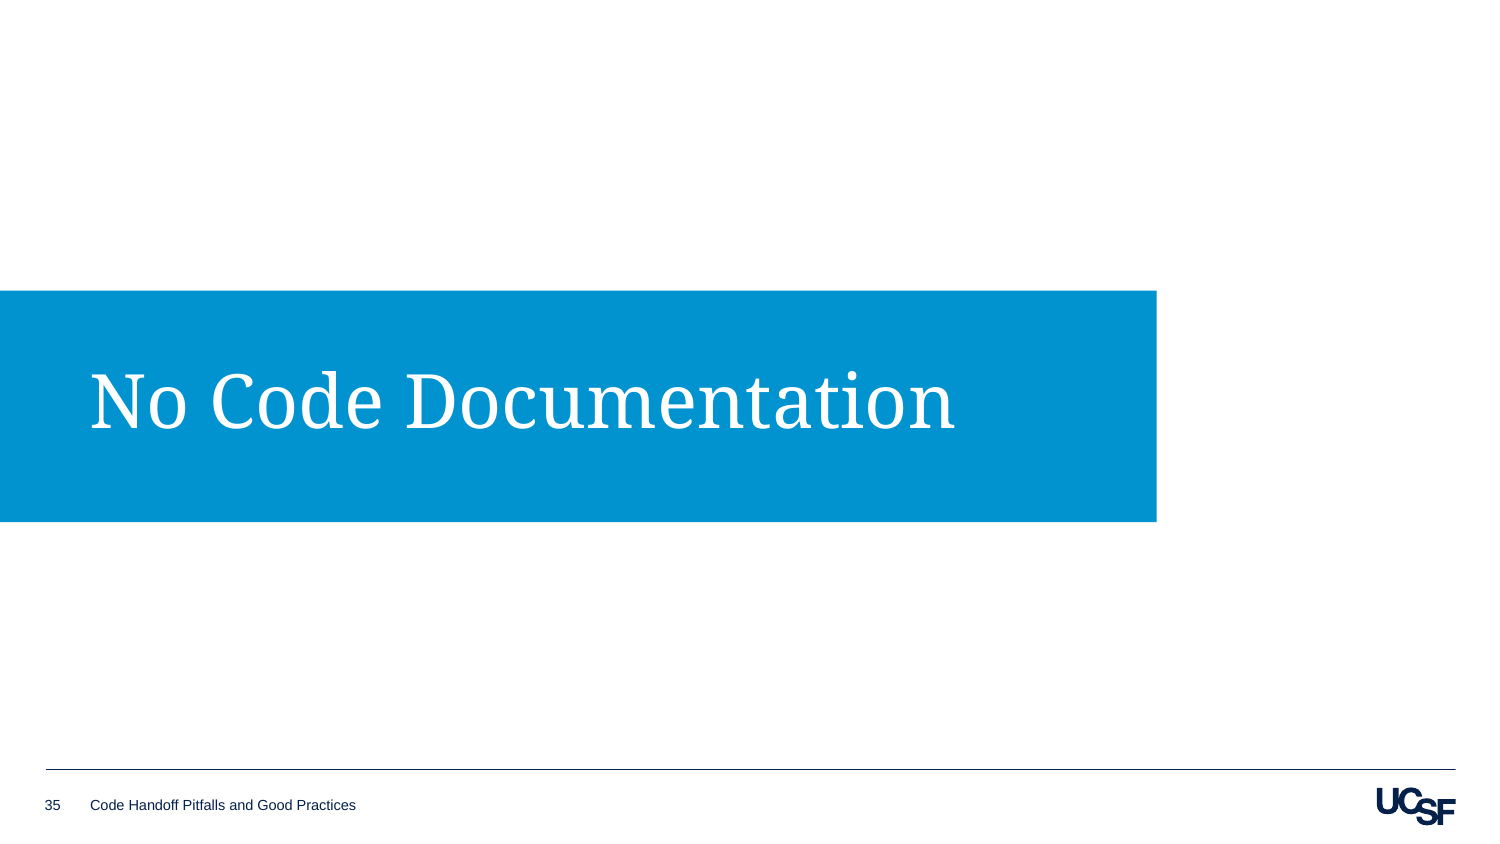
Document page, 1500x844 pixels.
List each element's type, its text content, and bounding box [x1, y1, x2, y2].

slide_number 35 [44, 793, 85, 814]
title No Code Documentation [74, 314, 1131, 497]
footer Code Handoff Pitfalls and Good Practices [89, 796, 798, 813]
